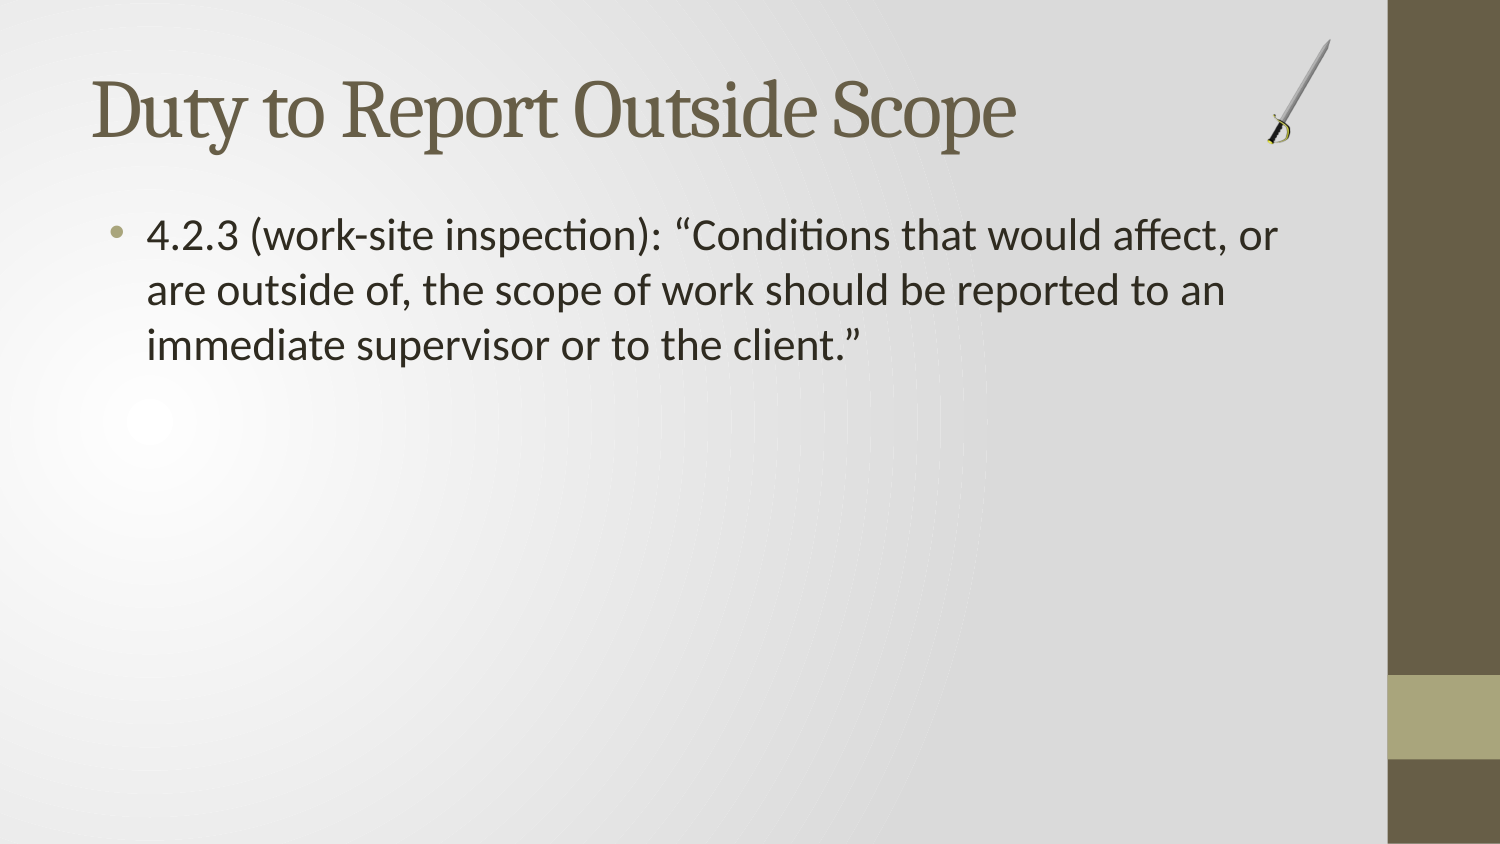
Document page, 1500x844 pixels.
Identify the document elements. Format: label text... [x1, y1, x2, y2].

list 4.2.3 (work-site inspection): “Conditions that would affect, or are outside of, the scope of work should be reported to an immediate supervisor or to the client.” [75, 196, 1325, 788]
picture [1238, 35, 1355, 149]
title Duty to Report Outside Scope [75, 33, 1325, 175]
